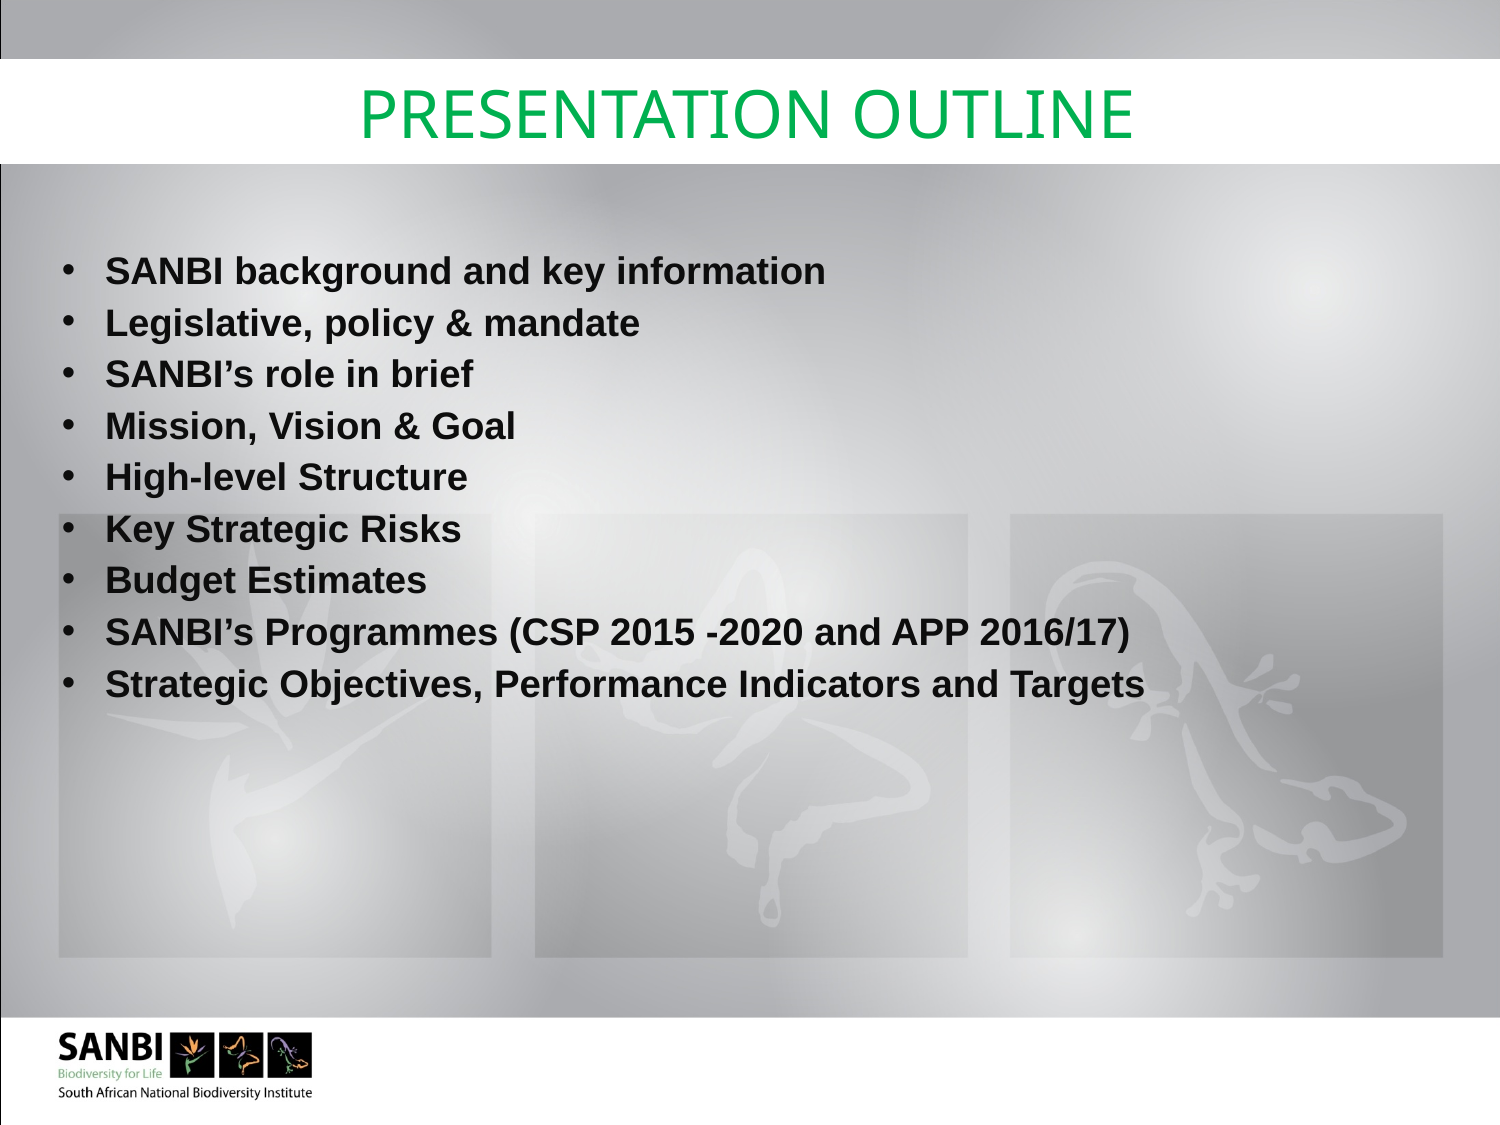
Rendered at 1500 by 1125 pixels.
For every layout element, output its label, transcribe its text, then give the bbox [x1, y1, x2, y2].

picture [0, 0, 1500, 57]
text_box [0, 57, 1500, 166]
subtitle SANBI background and key information Legislative, policy & mandate SANBI’s role in brief Mission, Vision & Goal High-level Structure Key Strategic Risks Budget Estimates SANBI’s Programmes (CSP 2015 -2020 and APP 2016/17) Strategic Objectives, Performance Indicators and Targets [61, 231, 1438, 894]
title PRESENTATION OUTLINE [59, 59, 1436, 164]
picture [0, 166, 1500, 1125]
